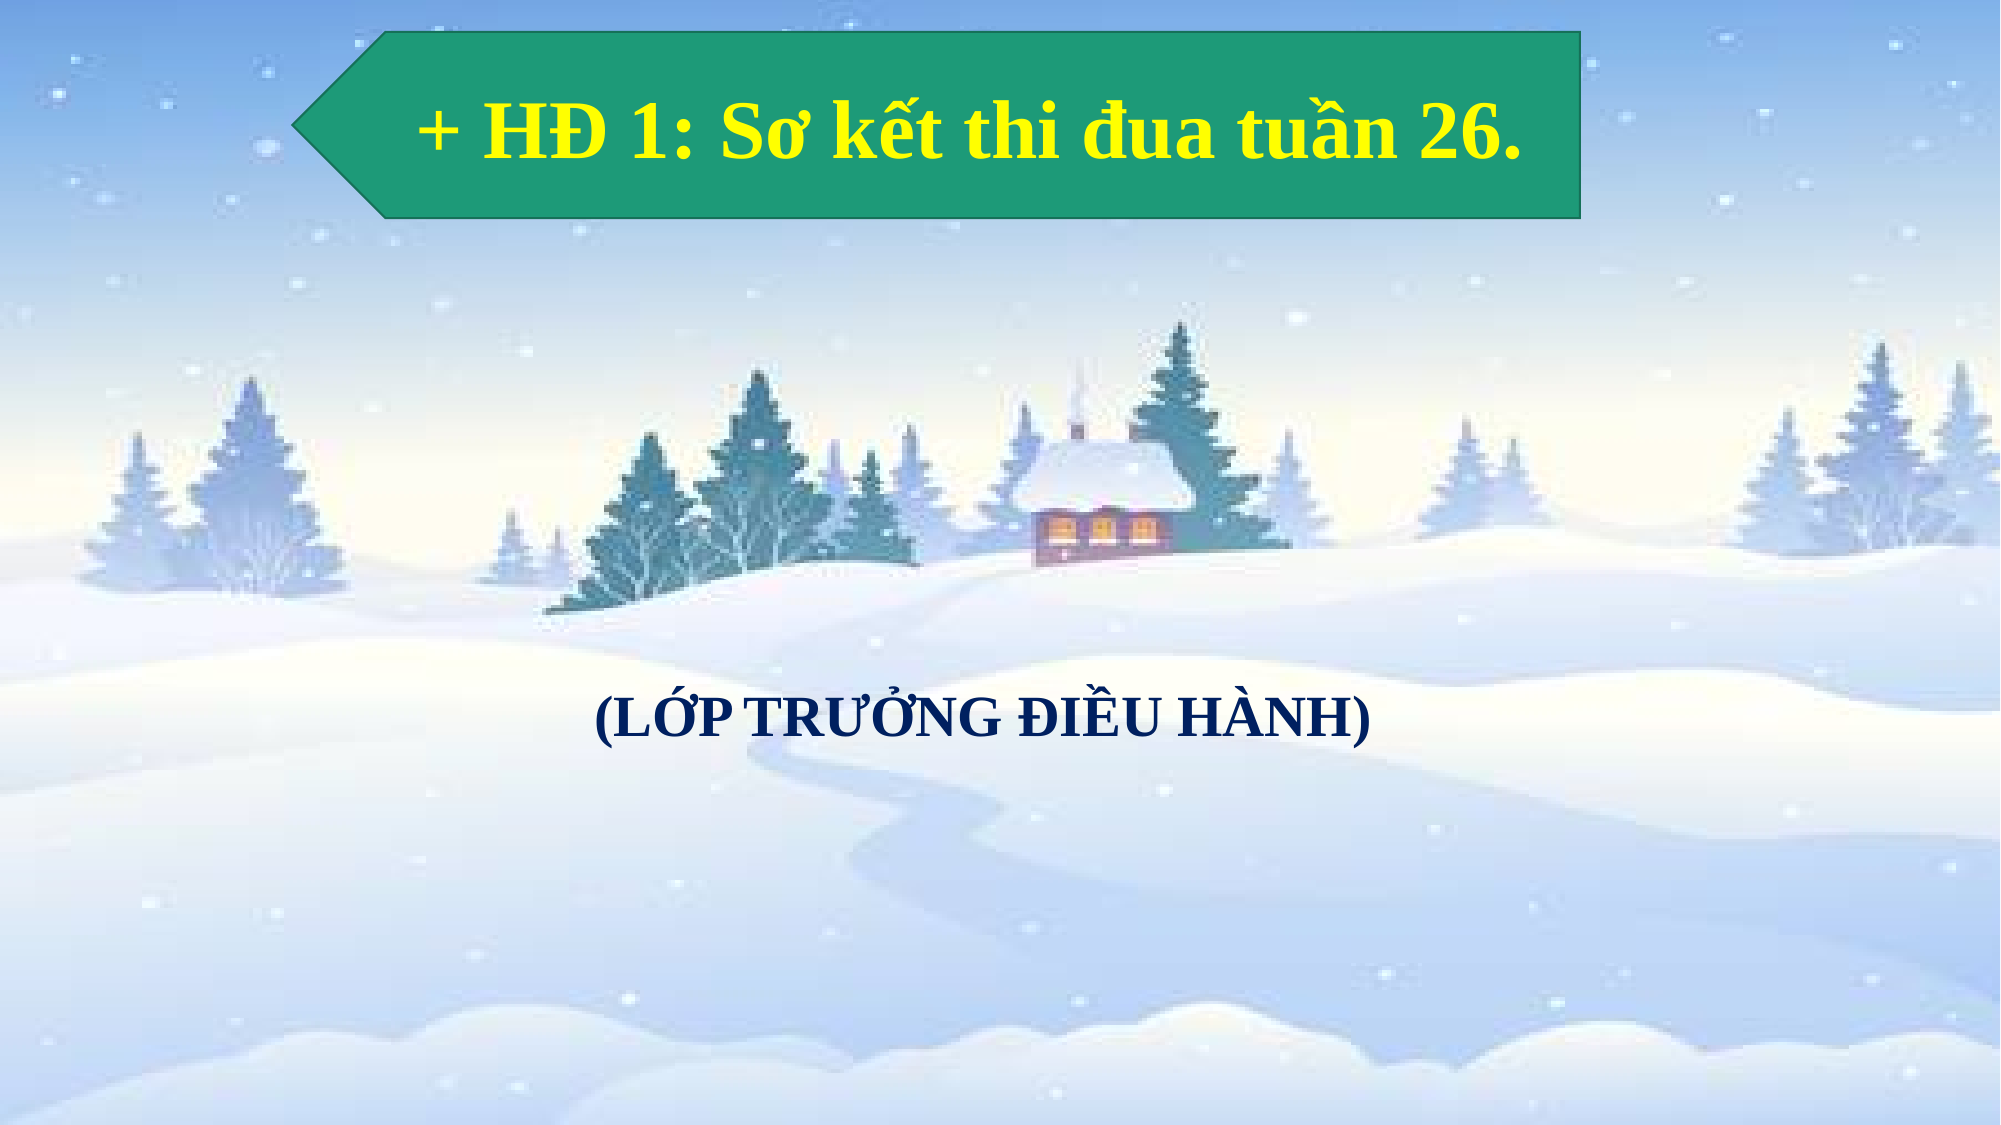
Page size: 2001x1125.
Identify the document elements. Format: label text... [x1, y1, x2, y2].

picture [0, 0, 2001, 1125]
text_box (LỚP TRƯỞNG ĐIỀU HÀNH) [579, 670, 1463, 755]
text_box + HĐ 1: Sơ kết thi đua tuần 26. [290, 30, 1581, 220]
